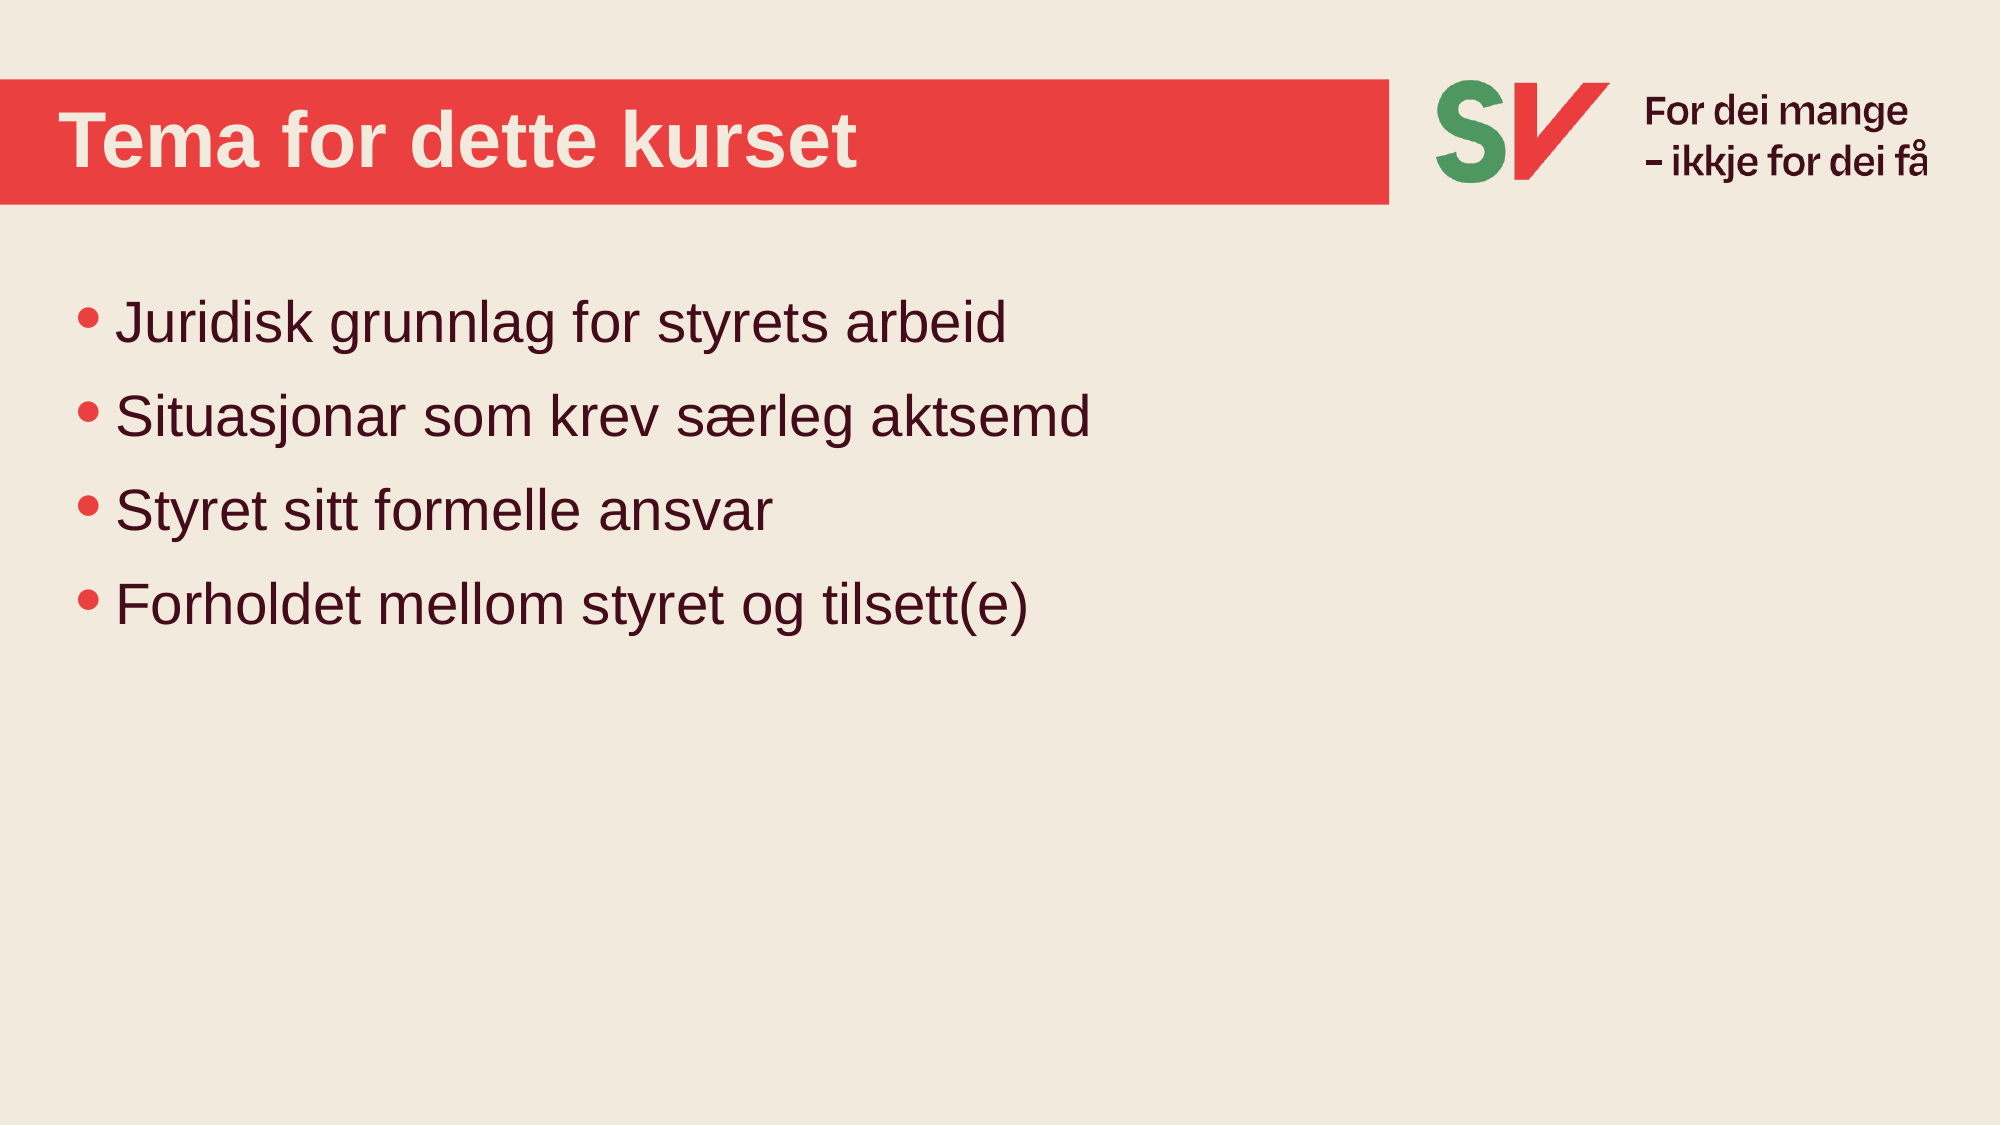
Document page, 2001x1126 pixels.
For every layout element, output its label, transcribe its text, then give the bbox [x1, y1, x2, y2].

list Juridisk grunnlag for styrets arbeid Situasjonar som krev særleg aktsemd Styret sitt formelle ansvar Forholdet mellom styret og tilsett(e) [74, 292, 1658, 1058]
title Tema for dette kurset [0, 78, 1390, 206]
